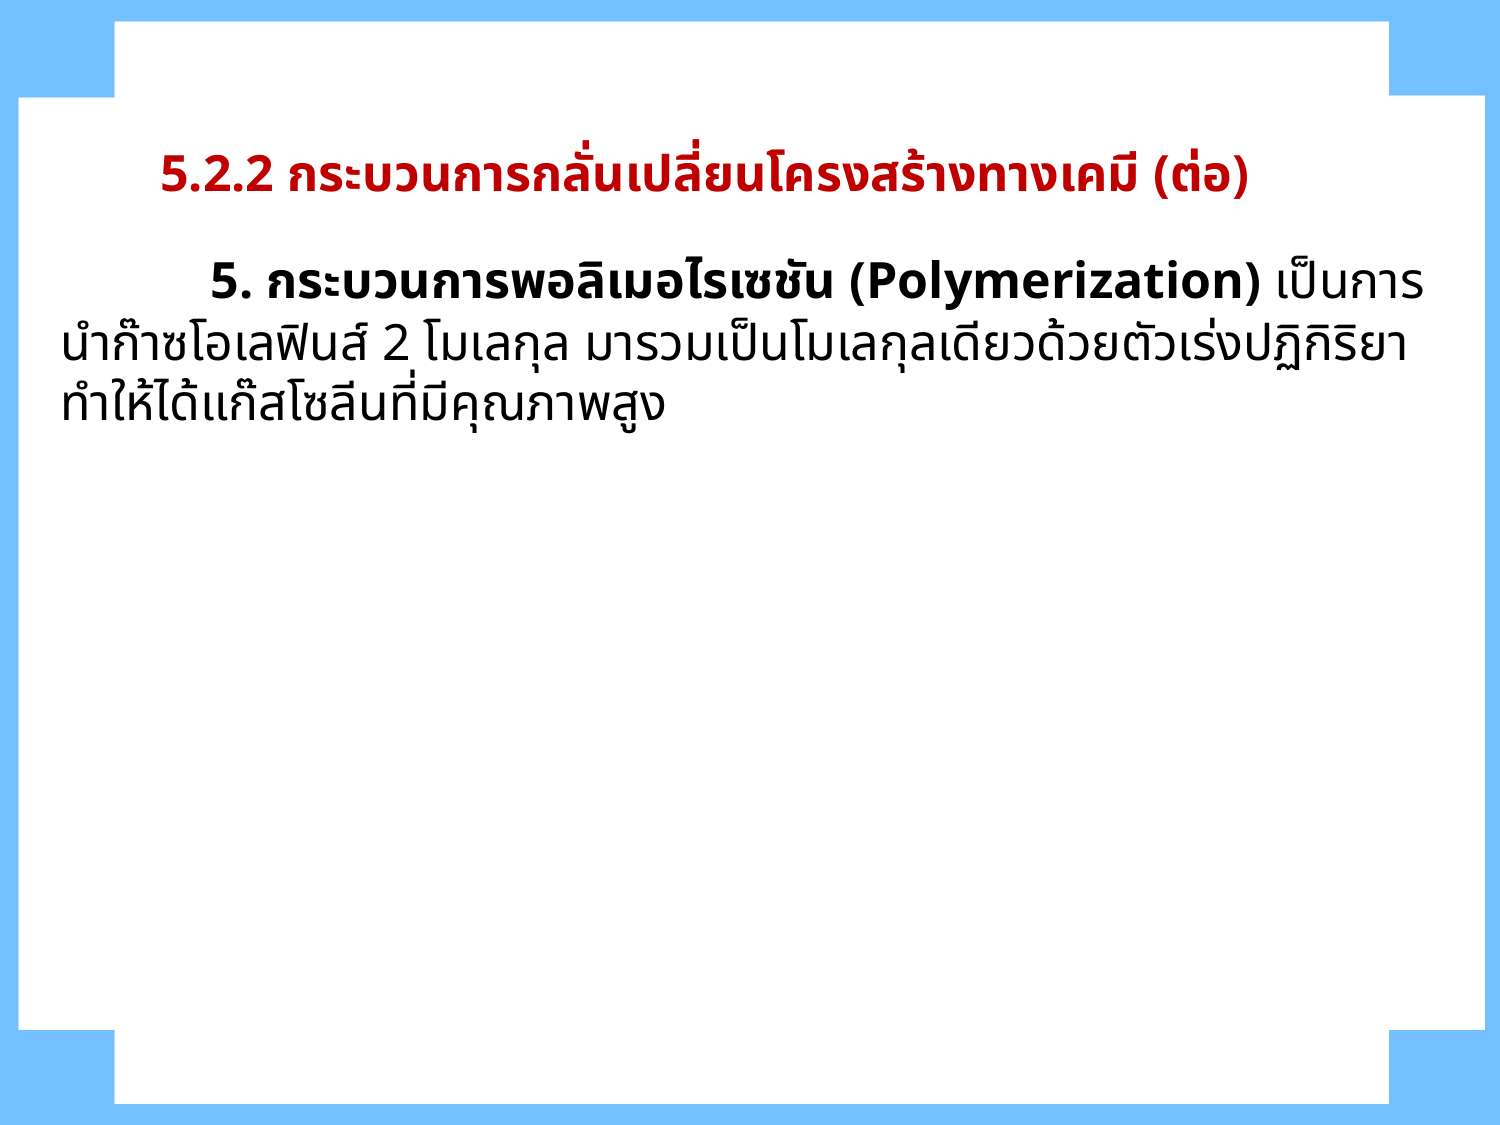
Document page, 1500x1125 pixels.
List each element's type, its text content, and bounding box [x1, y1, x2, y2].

text_box 5. กระบวนการพอลิเมอไรเซชัน (Polymerization) เป็นการนำก๊าซโอเลฟินส์ 2 โมเลกุล มารวมเป็นโมเลกุลเดียวด้วยตัวเร่งปฏิกิริยา ทำให้ได้แก๊สโซลีนที่มีคุณภาพสูง [45, 232, 1446, 438]
picture [0, 0, 1500, 1125]
text_box 5.2.2 กระบวนการกลั่นเปลี่ยนโครงสร้างทางเคมี (ต่อ) [132, 133, 1273, 209]
